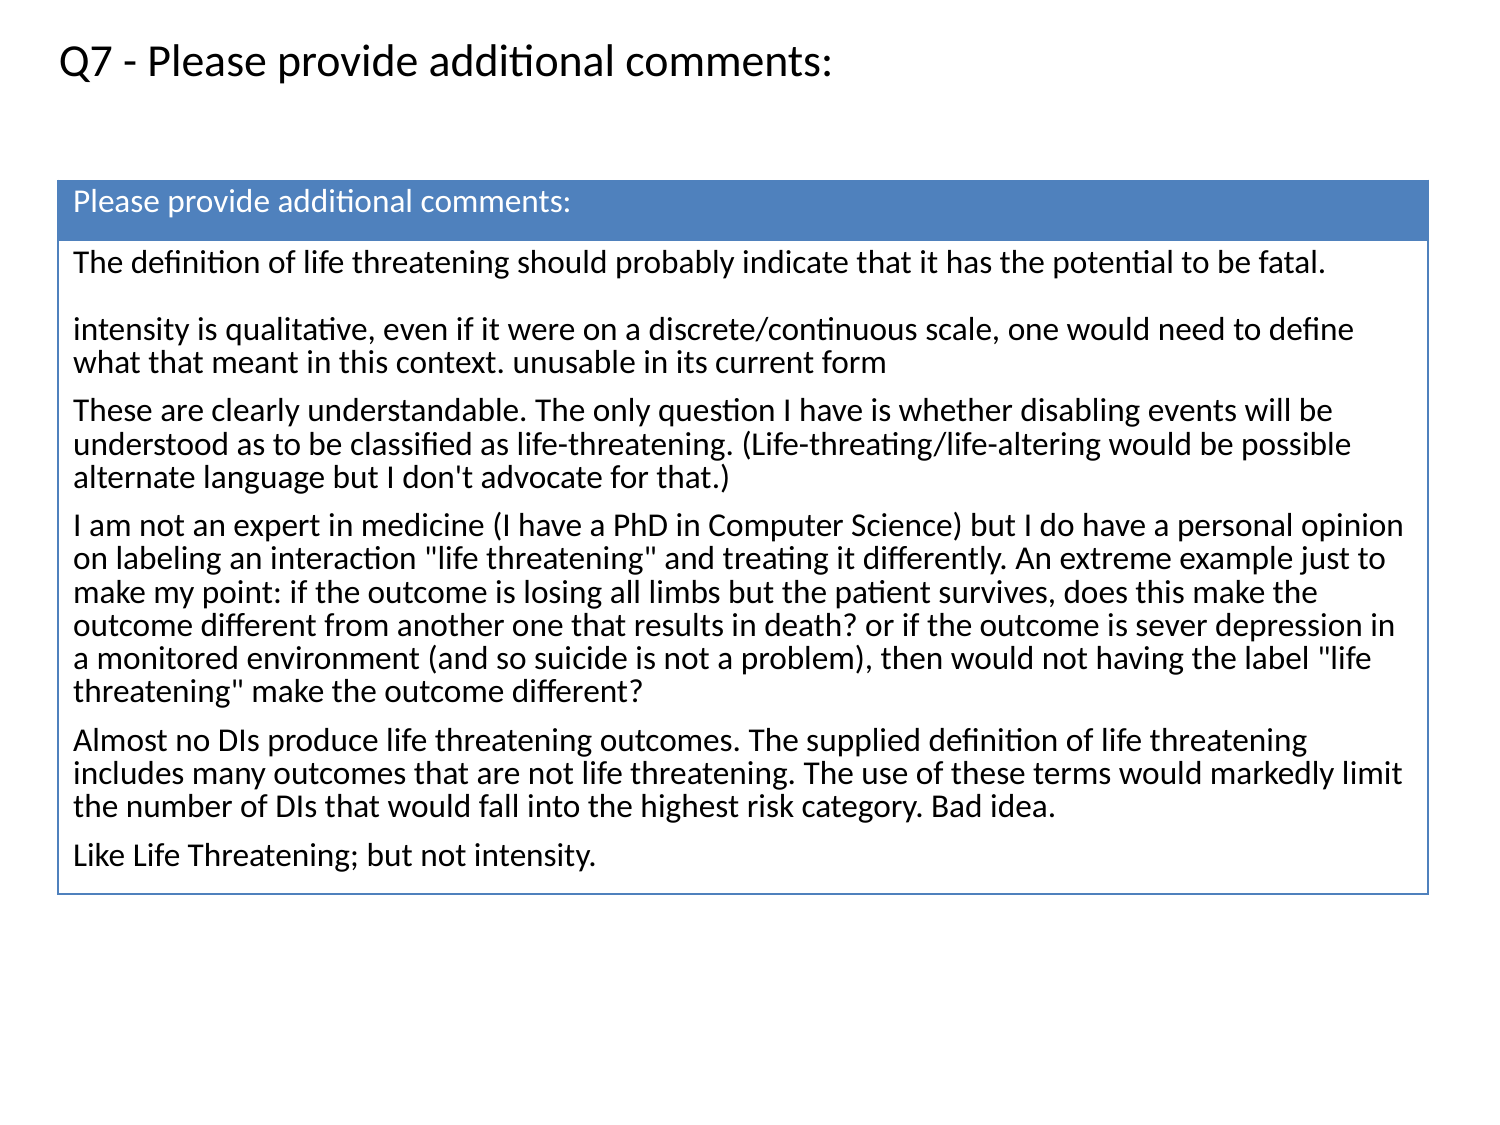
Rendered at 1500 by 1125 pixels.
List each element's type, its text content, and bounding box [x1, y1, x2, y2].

text_box Q7 - Please provide additional comments: [44, 22, 1395, 84]
table_cell I am not an expert in medicine (I have a PhD in Computer Science) but I do have a personal opinion on labeling an interaction "life threatening" and treating it differently. An extreme example just to make my point: if the outcome is losing all limbs but the patient survives, does this make the outcome different from another one that results in death? or if the outcome is sever depression in a monitored environment (and so suicide is not a problem), then would not having the label "life threatening" make the outcome different? [59, 504, 1427, 719]
table_cell Like Life Threatening; but not intensity. [59, 834, 1427, 893]
table_cell The definition of life threatening should probably indicate that it has the potential to be fatal. intensity is qualitative, even if it were on a discrete/continuous scale, one would need to define what that meant in this context. unusable in its current form [59, 241, 1427, 389]
table_header Please provide additional comments: [59, 181, 1427, 241]
table_cell Almost no DIs produce life threatening outcomes. The supplied definition of life threatening includes many outcomes that are not life threatening. The use of these terms would markedly limit the number of DIs that would fall into the highest risk category. Bad idea. [59, 719, 1427, 834]
table_cell These are clearly understandable. The only question I have is whether disabling events will be understood as to be classified as life-threatening. (Life-threating/life-altering would be possible alternate language but I don't advocate for that.) [59, 389, 1427, 504]
